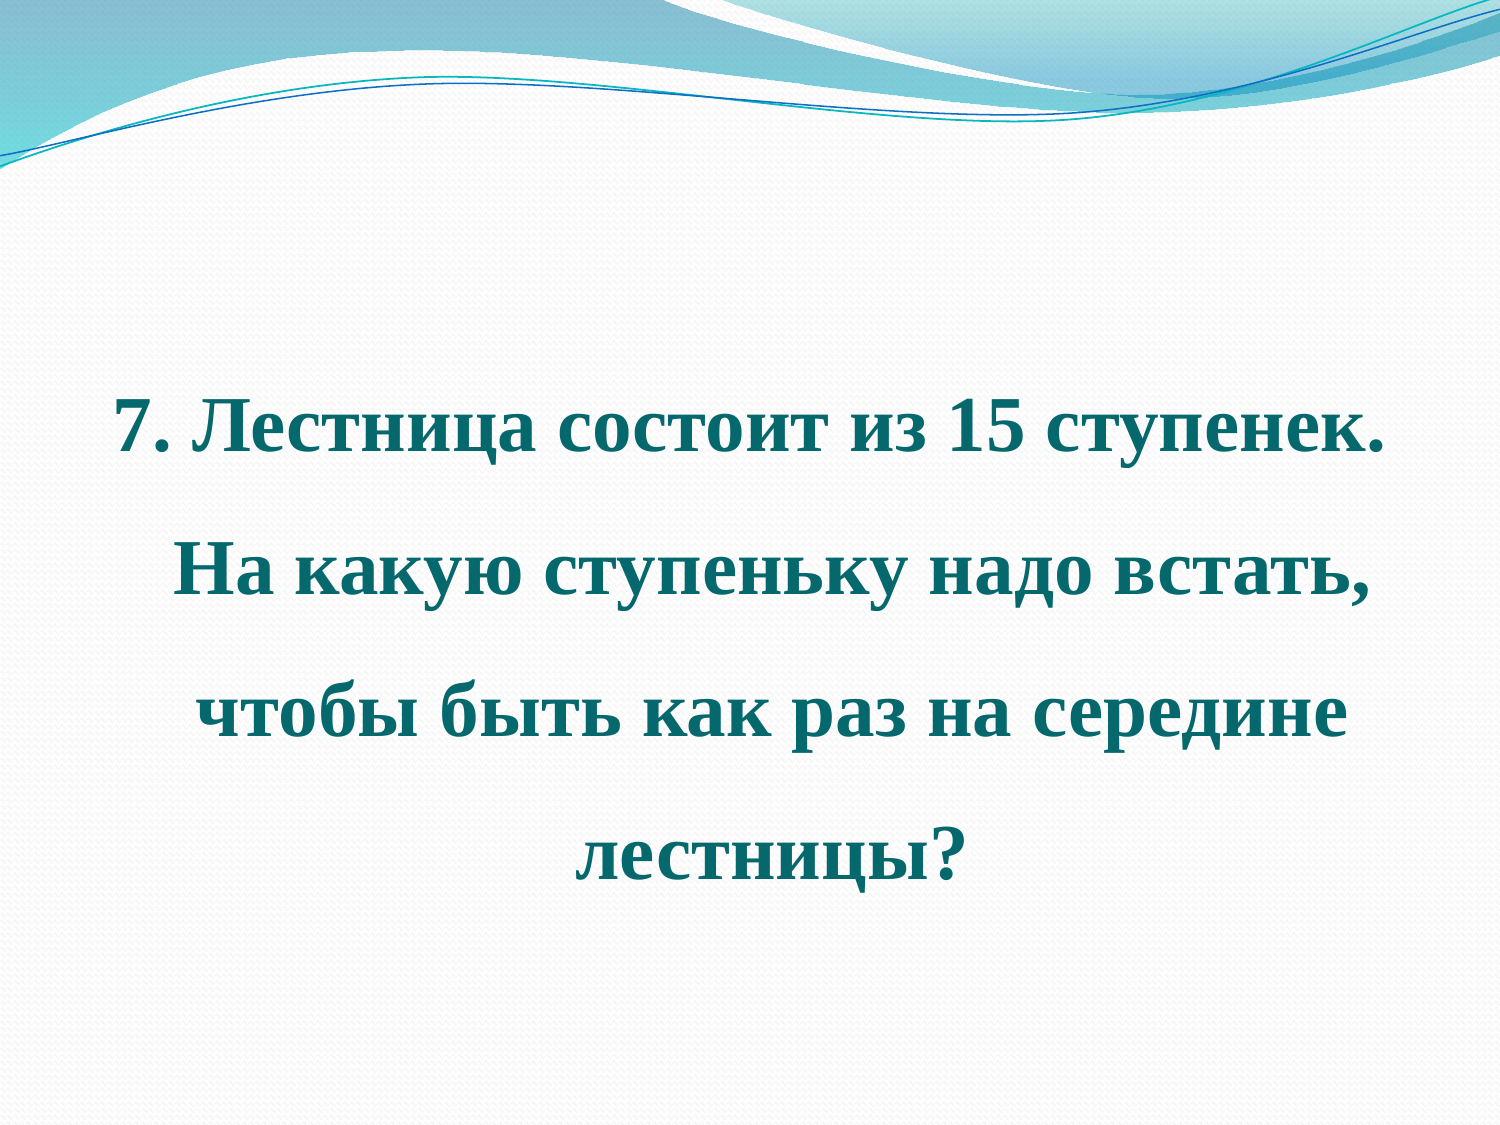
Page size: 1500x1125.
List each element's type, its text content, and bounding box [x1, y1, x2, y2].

list 7. Лестница состоит из 15 ступенек. На какую ступеньку надо встать, чтобы быть как раз на середине лестницы? [75, 317, 1425, 1038]
